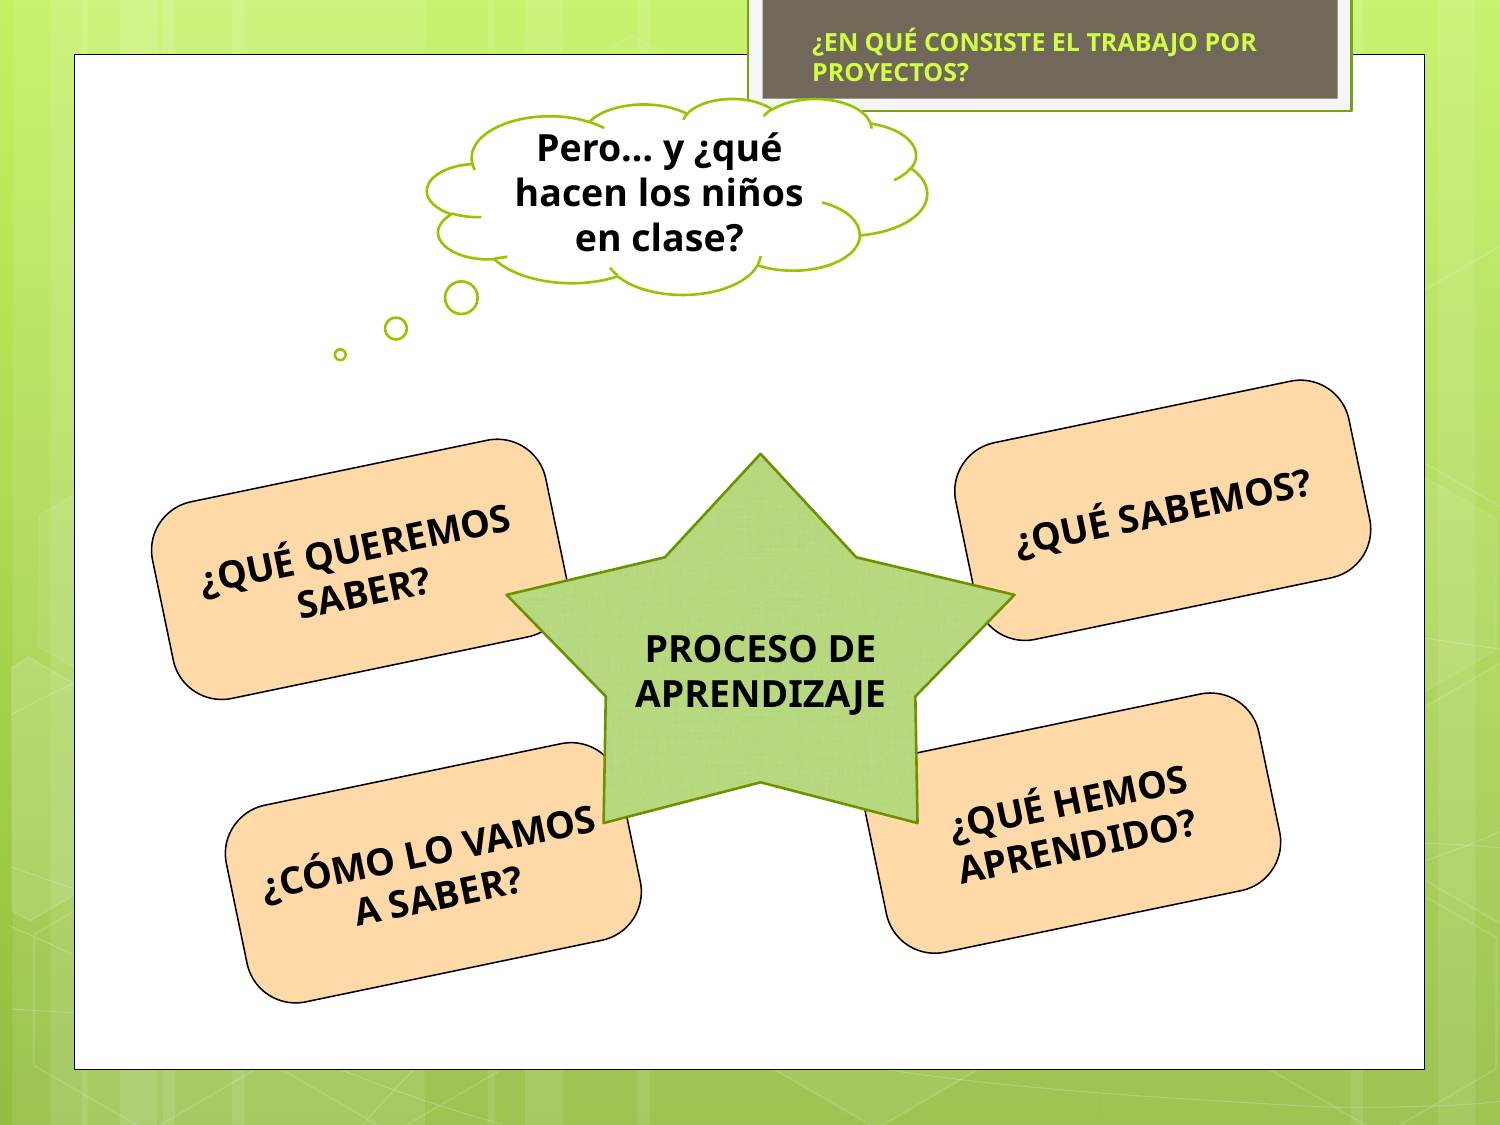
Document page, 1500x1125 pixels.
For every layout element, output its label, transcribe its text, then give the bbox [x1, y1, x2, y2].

text_box Pero… y ¿qué hacen los niños en clase? [443, 280, 479, 316]
text_box Pero… y ¿qué hacen los niños en clase? [425, 97, 929, 297]
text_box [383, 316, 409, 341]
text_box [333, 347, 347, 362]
text_box ¿EN QUÉ CONSISTE EL TRABAJO POR PROYECTOS? [797, 19, 1317, 94]
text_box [158, 409, 1364, 974]
